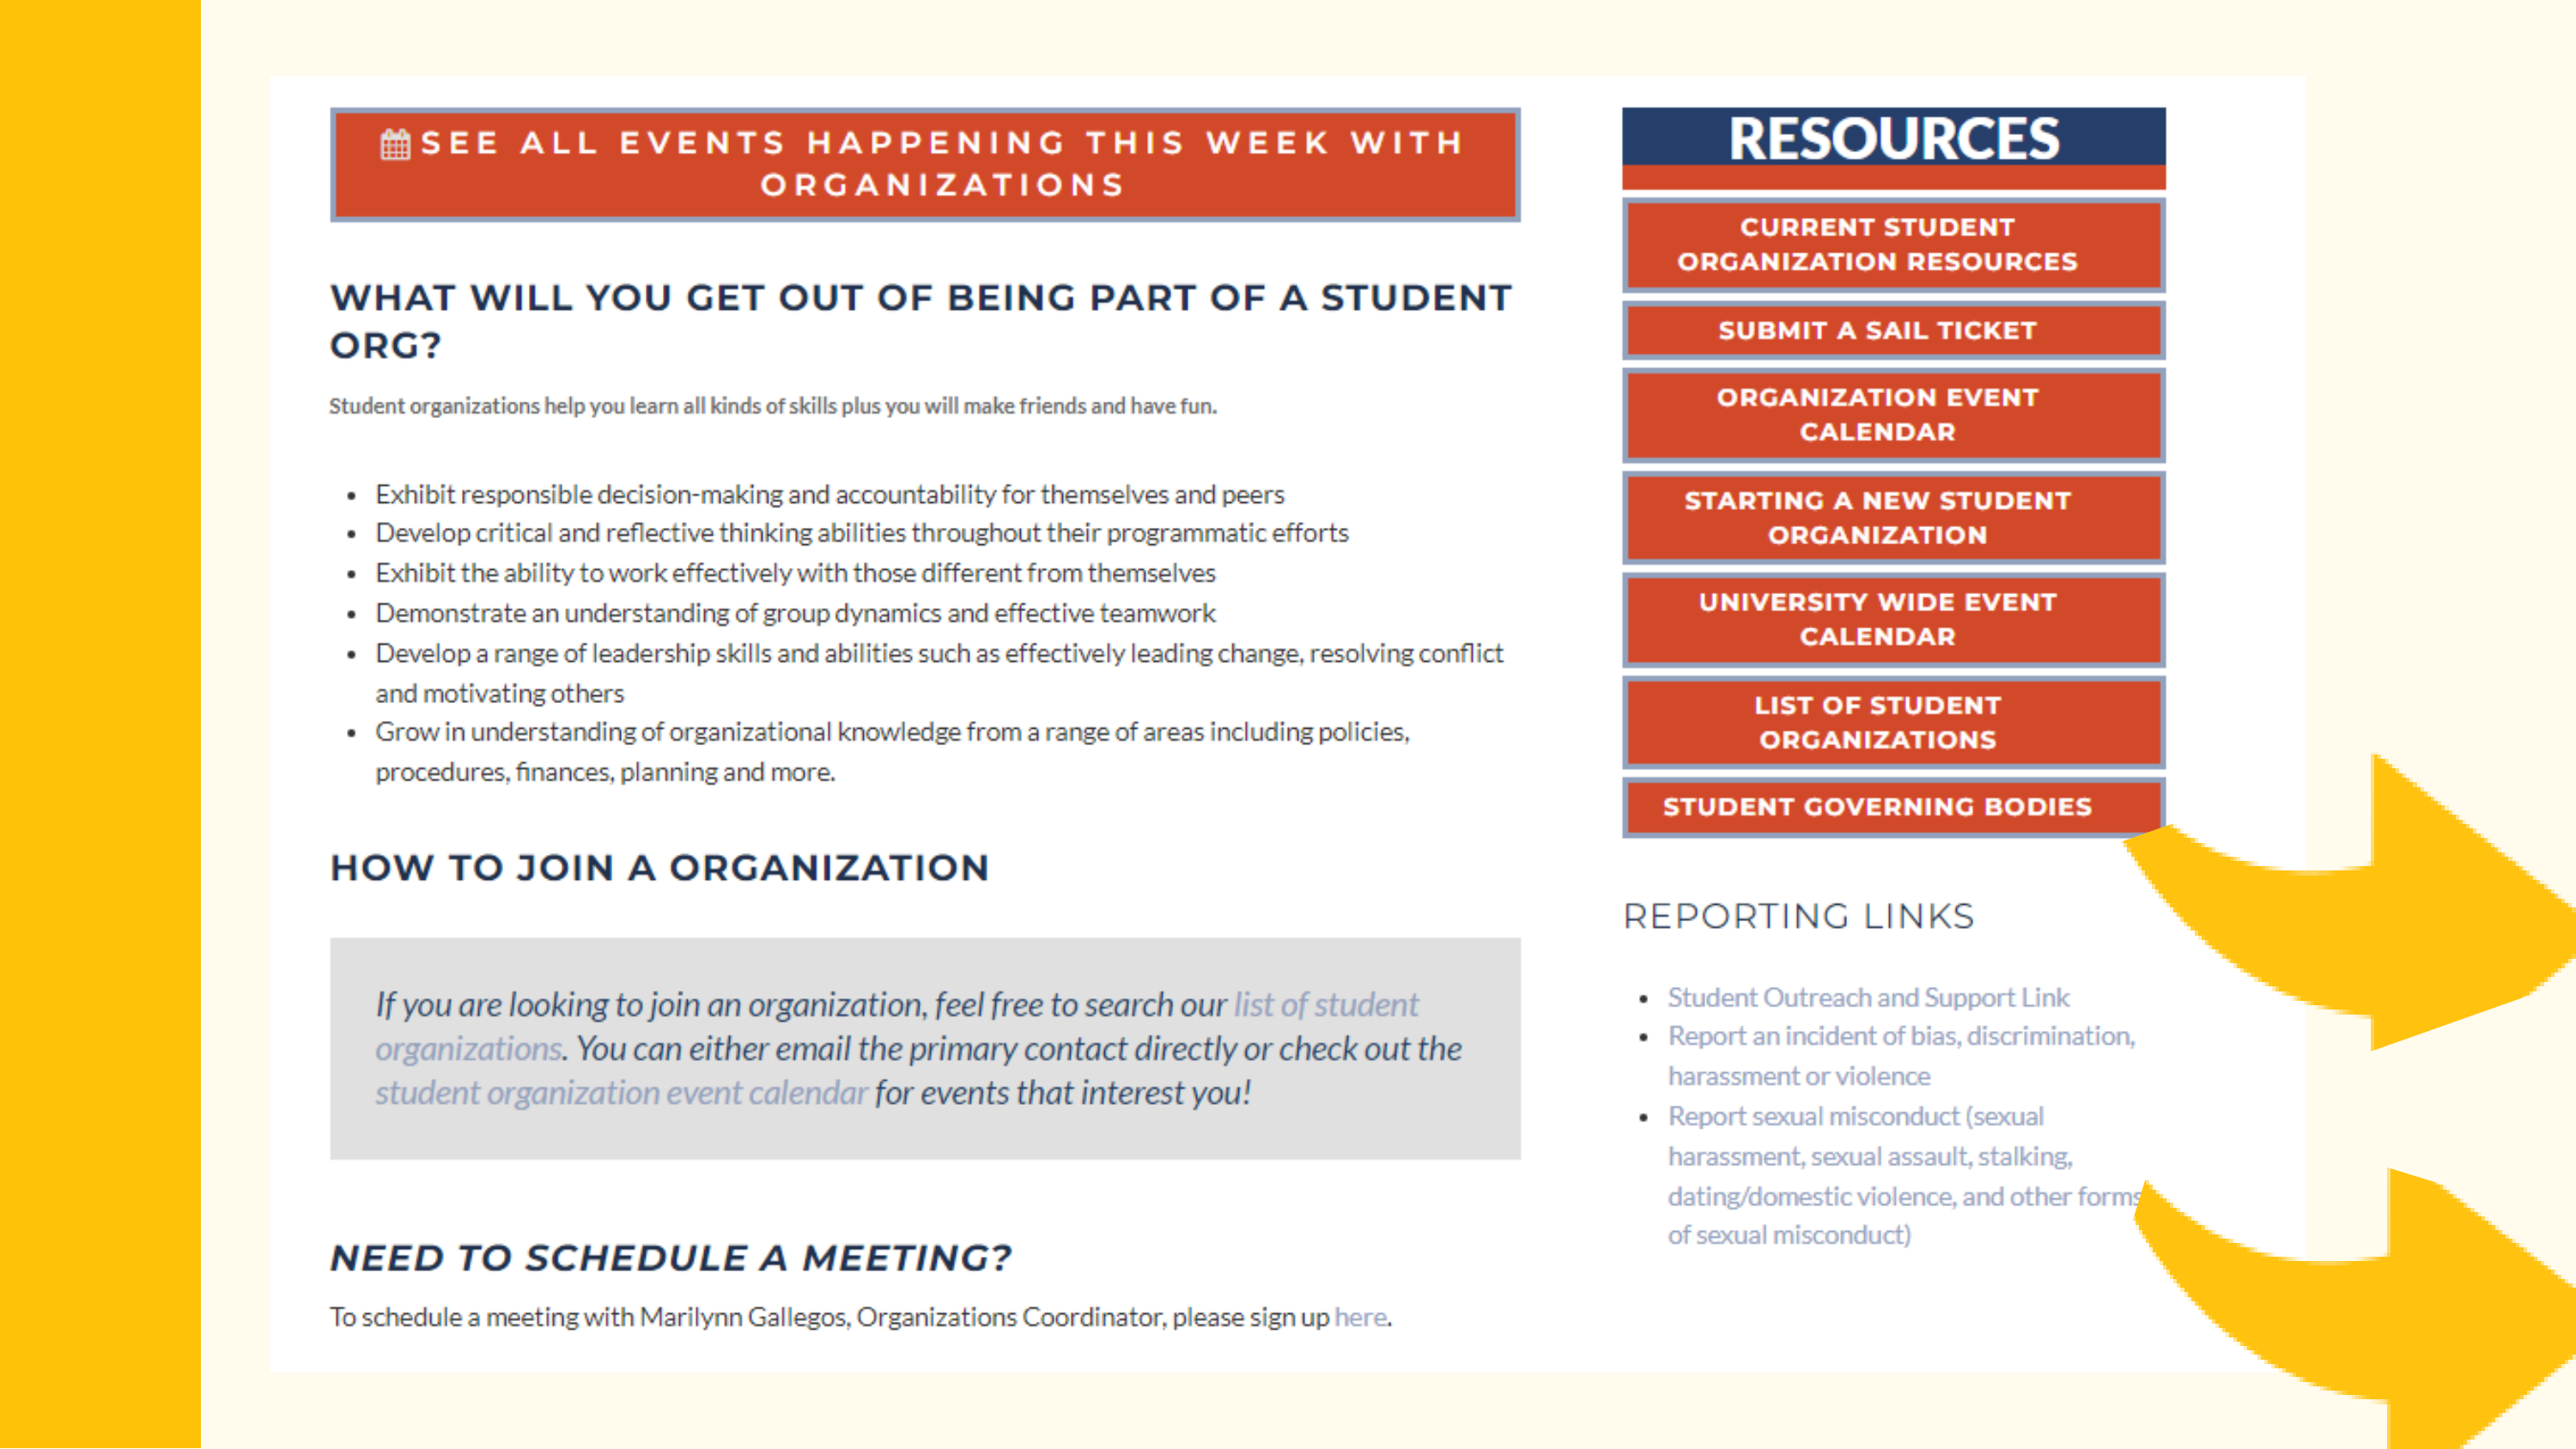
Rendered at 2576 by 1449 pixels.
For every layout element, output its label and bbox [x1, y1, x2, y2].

text_box [0, 0, 202, 1449]
text_box [2068, 704, 2576, 1125]
text_box [270, 76, 2306, 1373]
text_box [2087, 1100, 2576, 1449]
